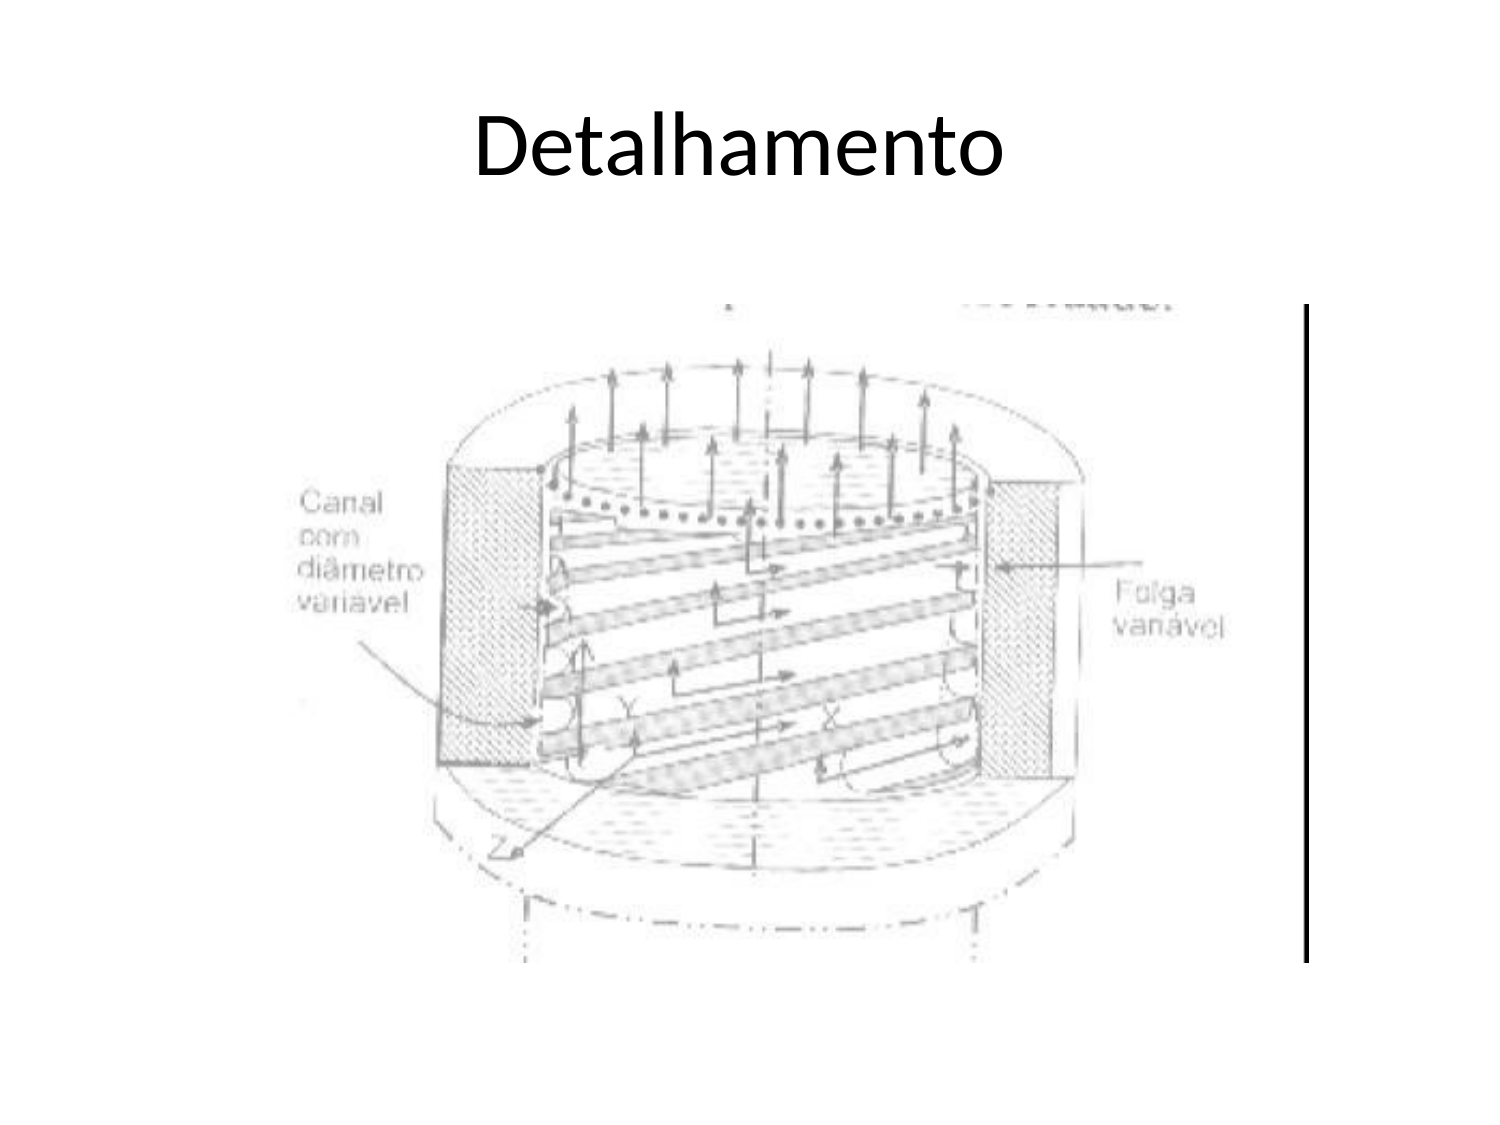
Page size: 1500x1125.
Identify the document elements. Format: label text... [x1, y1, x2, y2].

title Detalhamento [75, 45, 1425, 233]
picture [234, 304, 1309, 963]
